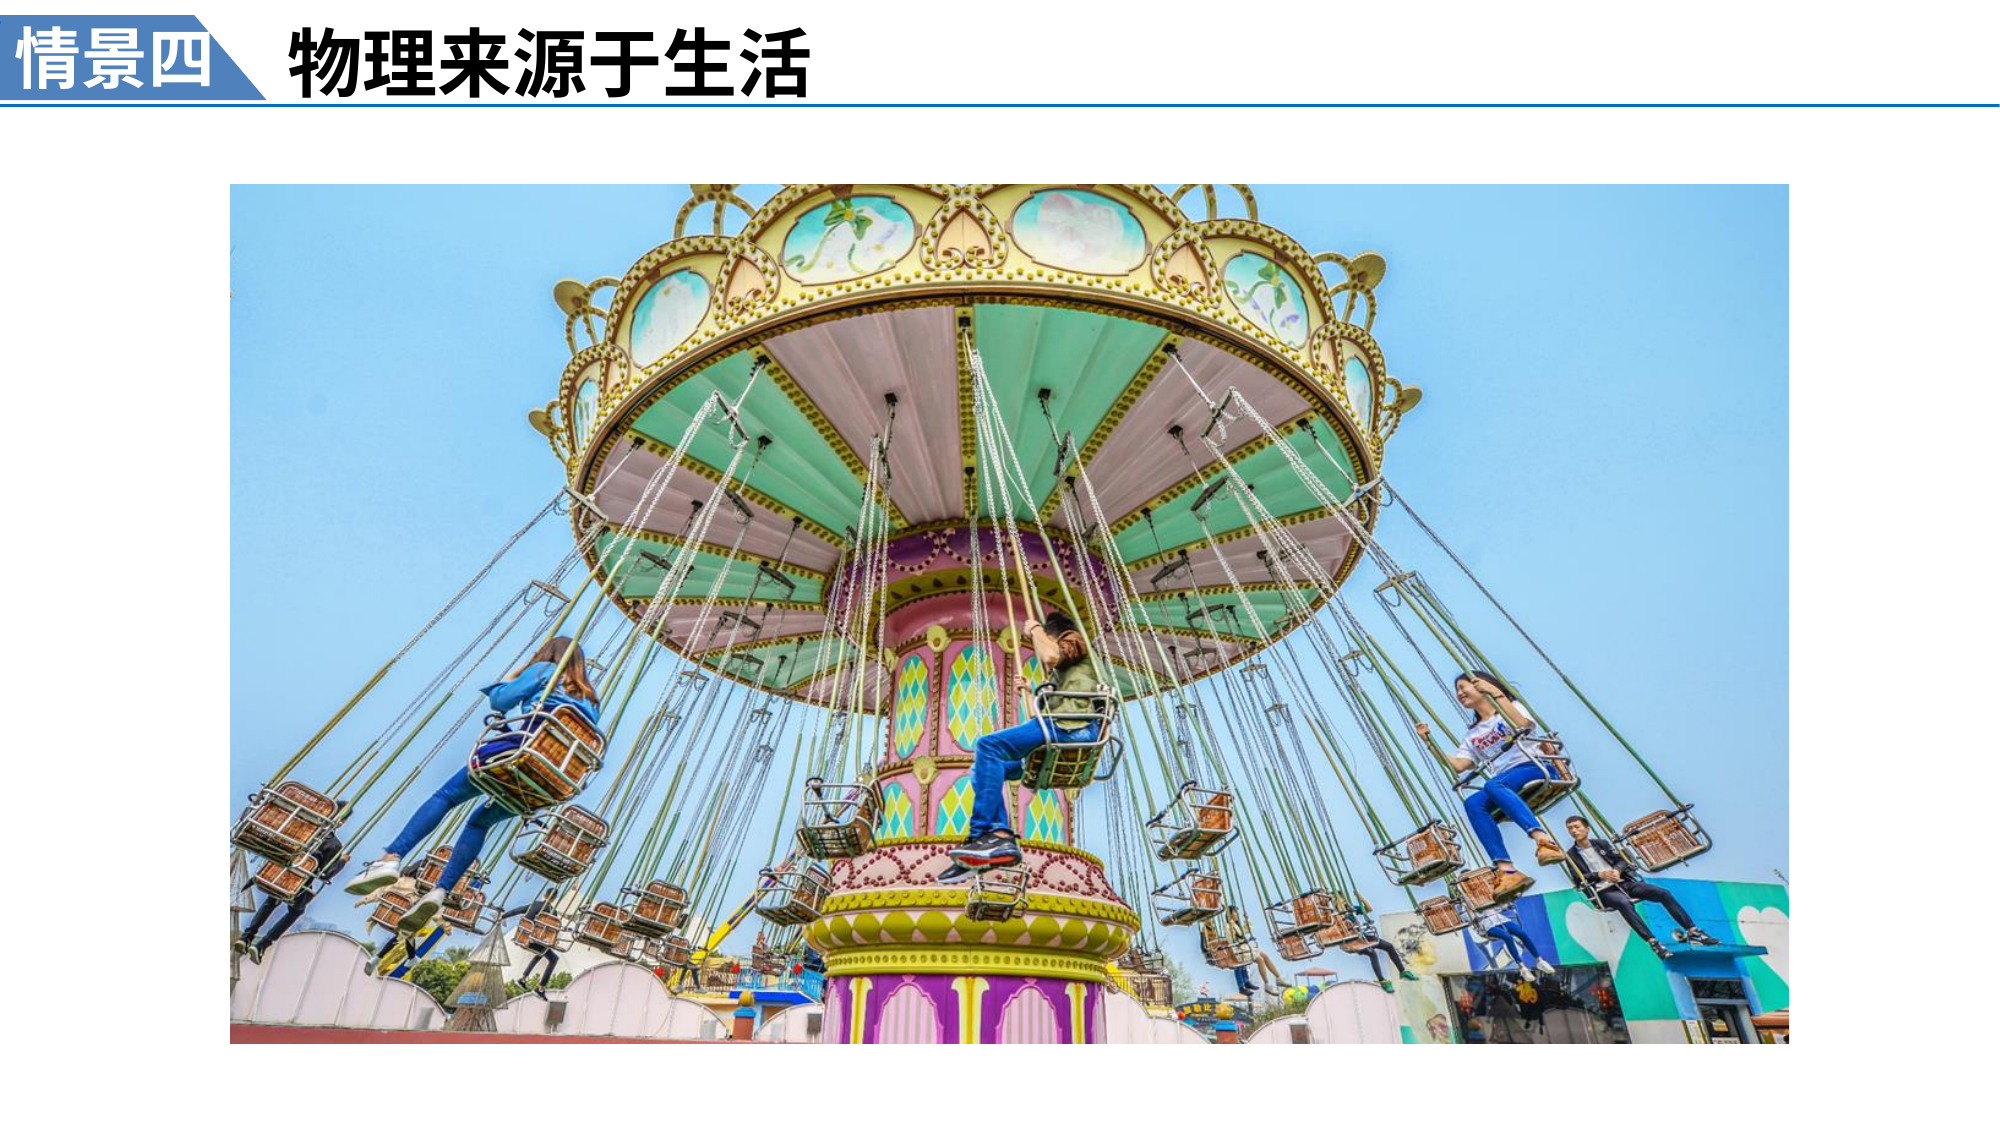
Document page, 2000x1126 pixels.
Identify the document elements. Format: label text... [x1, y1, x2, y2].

picture [229, 184, 1790, 1044]
text_box [230, 58, 265, 99]
text_box 情景四 [0, 9, 230, 105]
text_box 物理来源于生活 [272, 8, 1401, 96]
